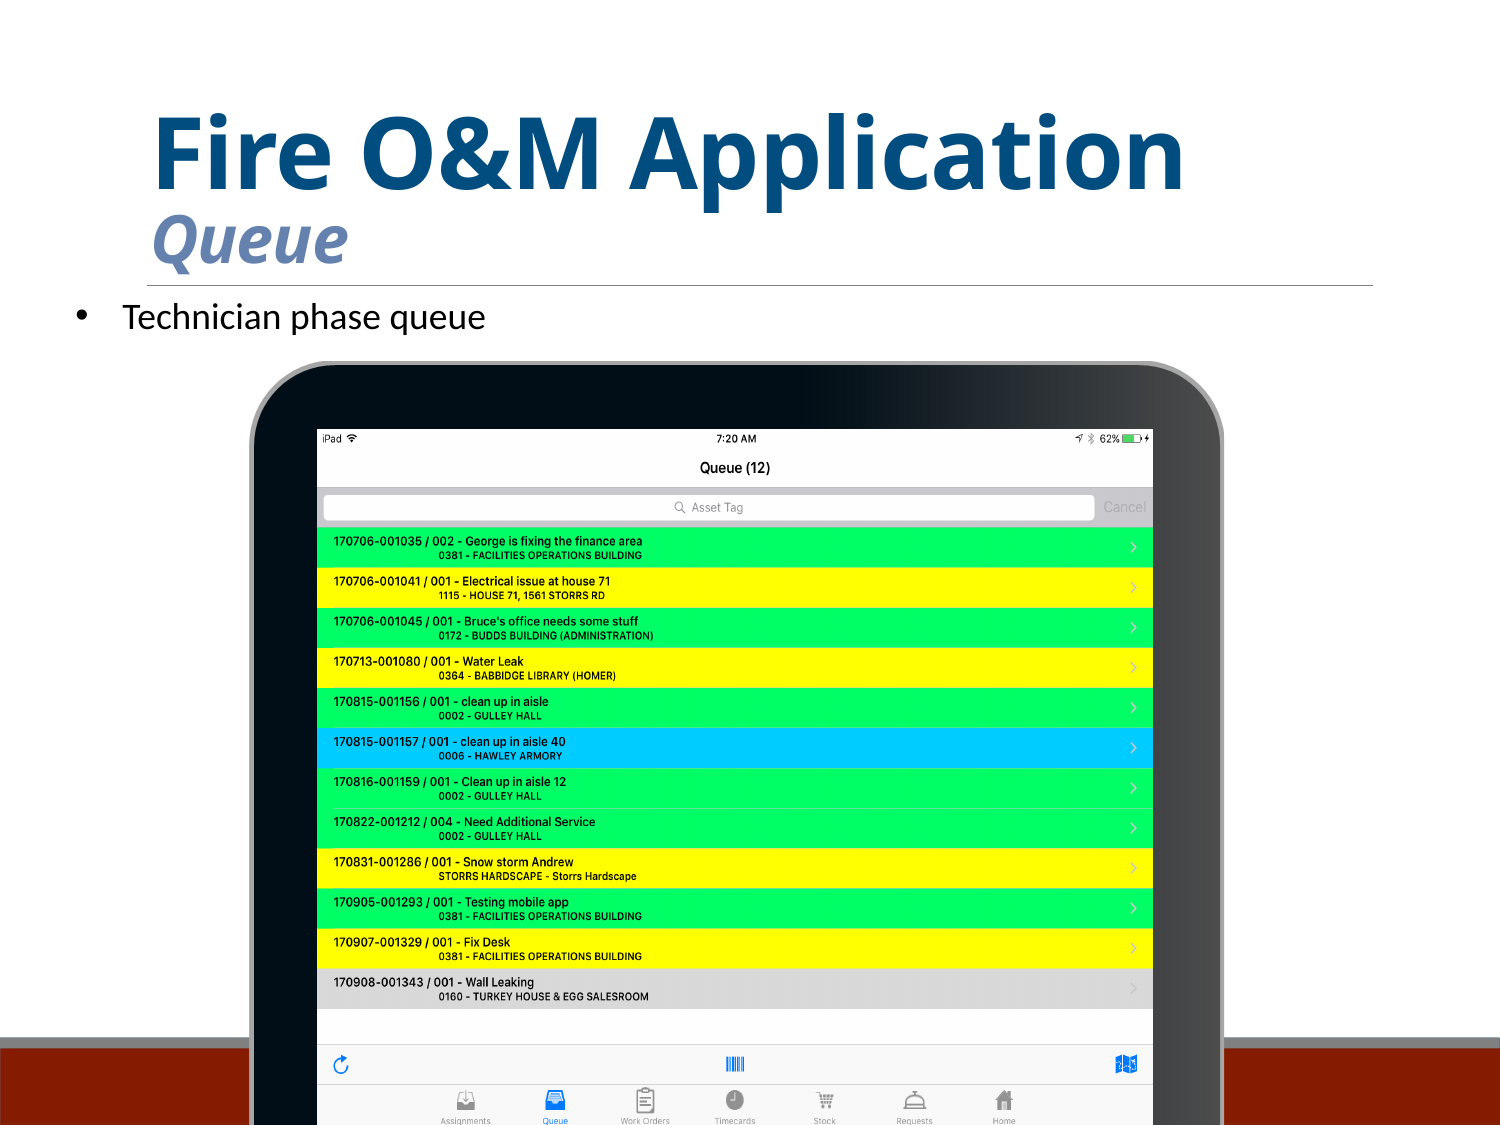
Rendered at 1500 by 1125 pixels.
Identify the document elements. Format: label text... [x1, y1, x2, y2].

text_box Technician phase queue [60, 284, 1447, 390]
picture [248, 360, 1225, 1125]
title Fire O&M Application Queue [135, 47, 1373, 284]
